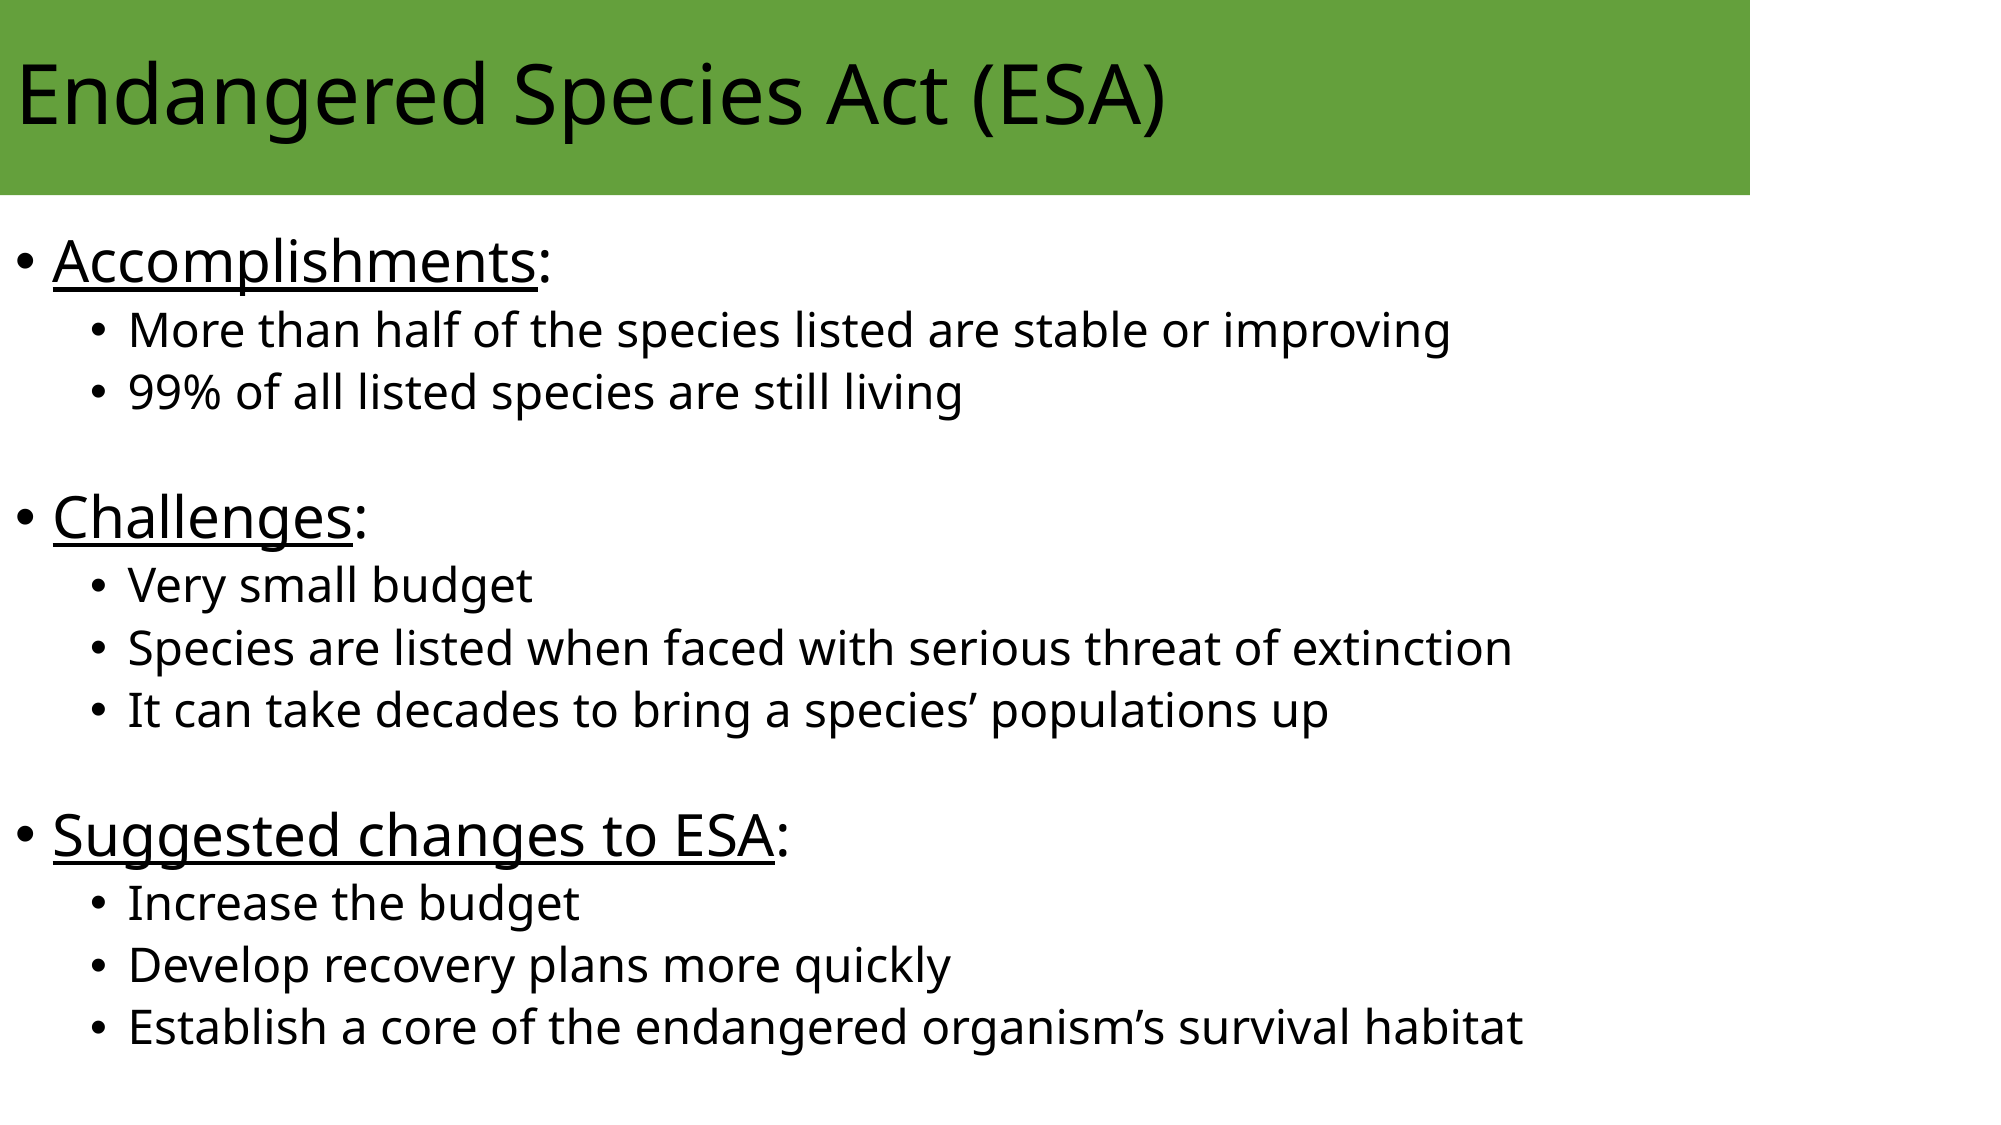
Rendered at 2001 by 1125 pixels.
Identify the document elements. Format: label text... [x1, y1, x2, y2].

list Accomplishments: More than half of the species listed are stable or improving 99% of all listed species are still living Challenges: Very small budget Species are listed when faced with serious threat of extinction It can take decades to bring a species’ populations up Suggested changes to ESA: Increase the budget Develop recovery plans more quickly Establish a core of the endangered organism’s survival habitat [0, 224, 1750, 1075]
title Endangered Species Act (ESA) [0, 0, 1750, 196]
